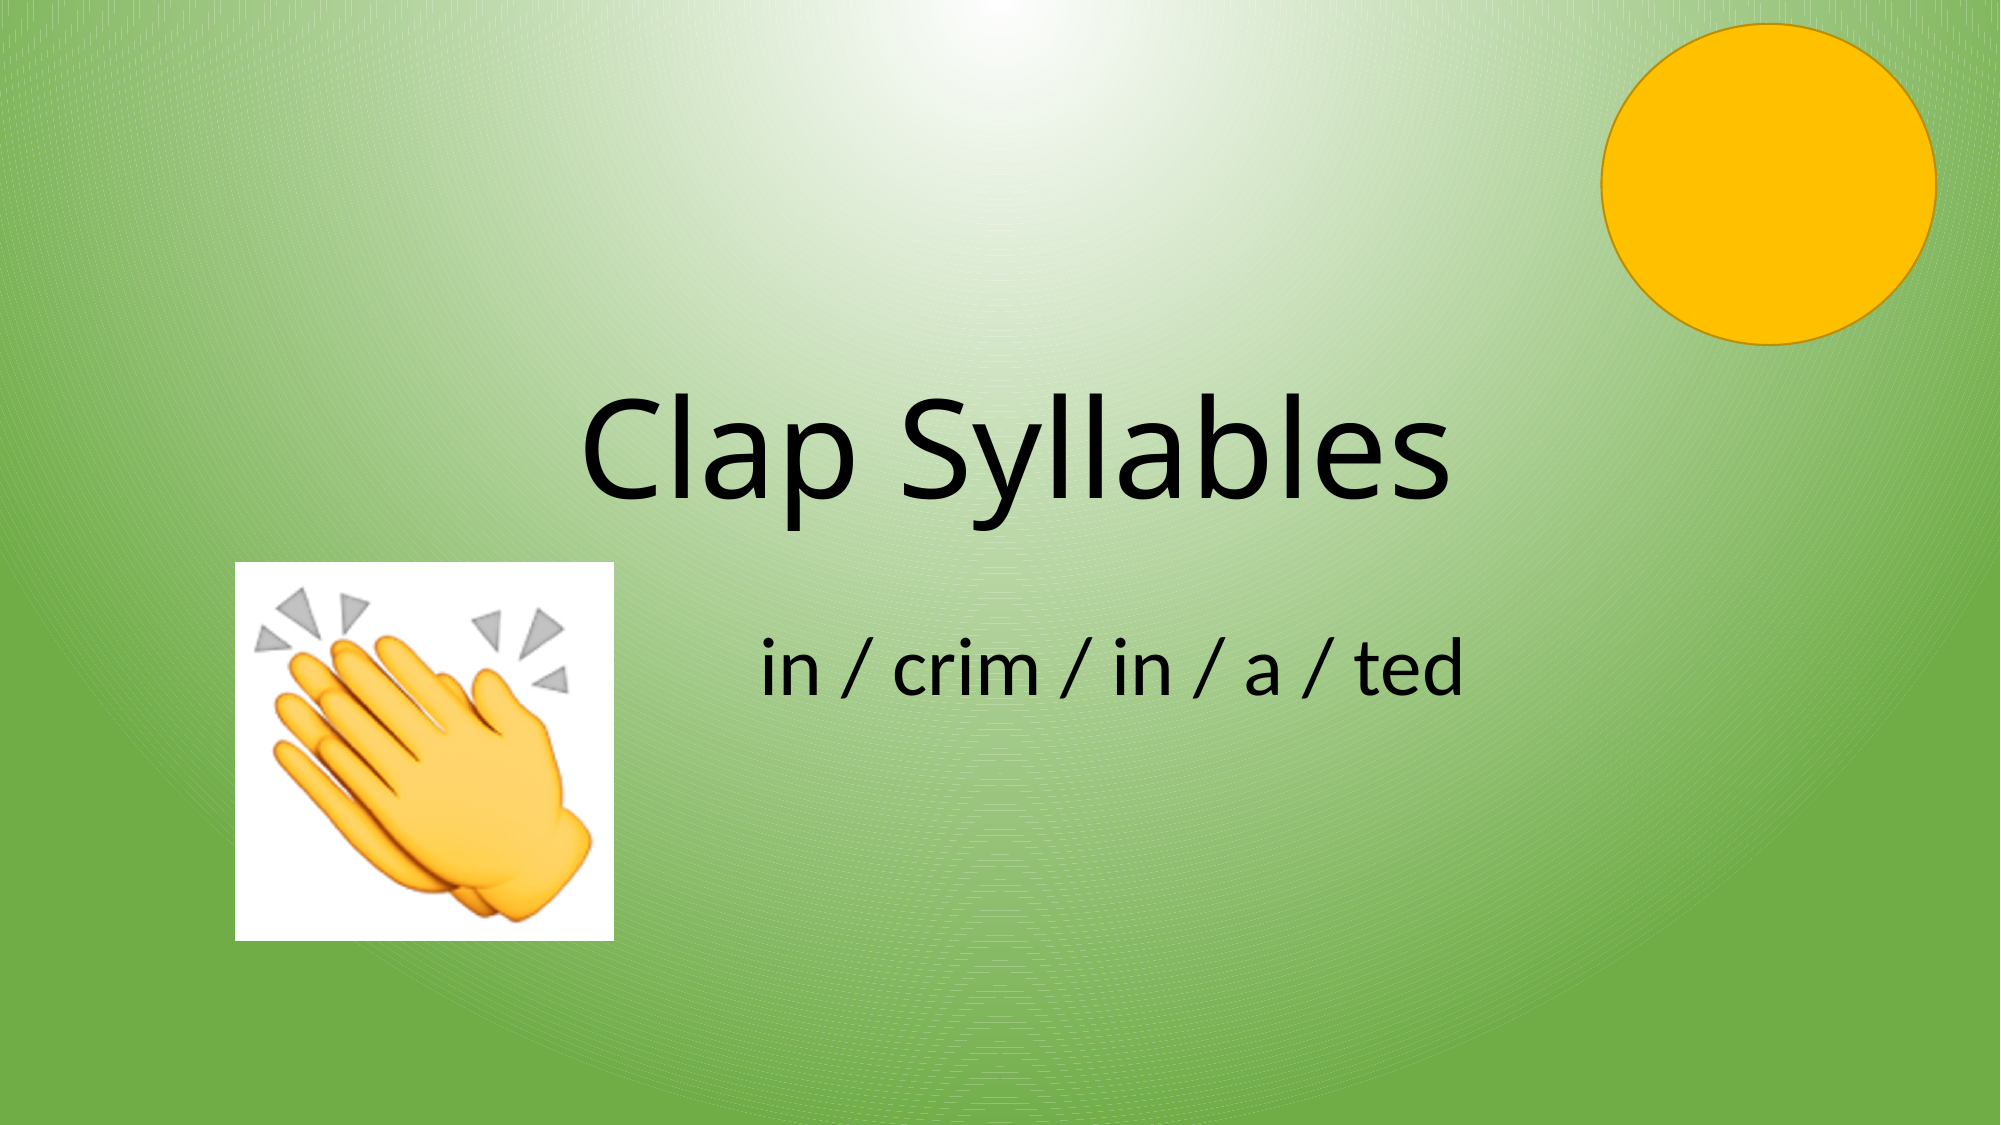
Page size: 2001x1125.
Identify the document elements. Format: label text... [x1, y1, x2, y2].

text_box [1600, 22, 1938, 347]
picture [235, 562, 614, 941]
title Clap Syllables [153, 345, 1879, 563]
text_box in / crim / in / a / ted [711, 604, 1515, 719]
